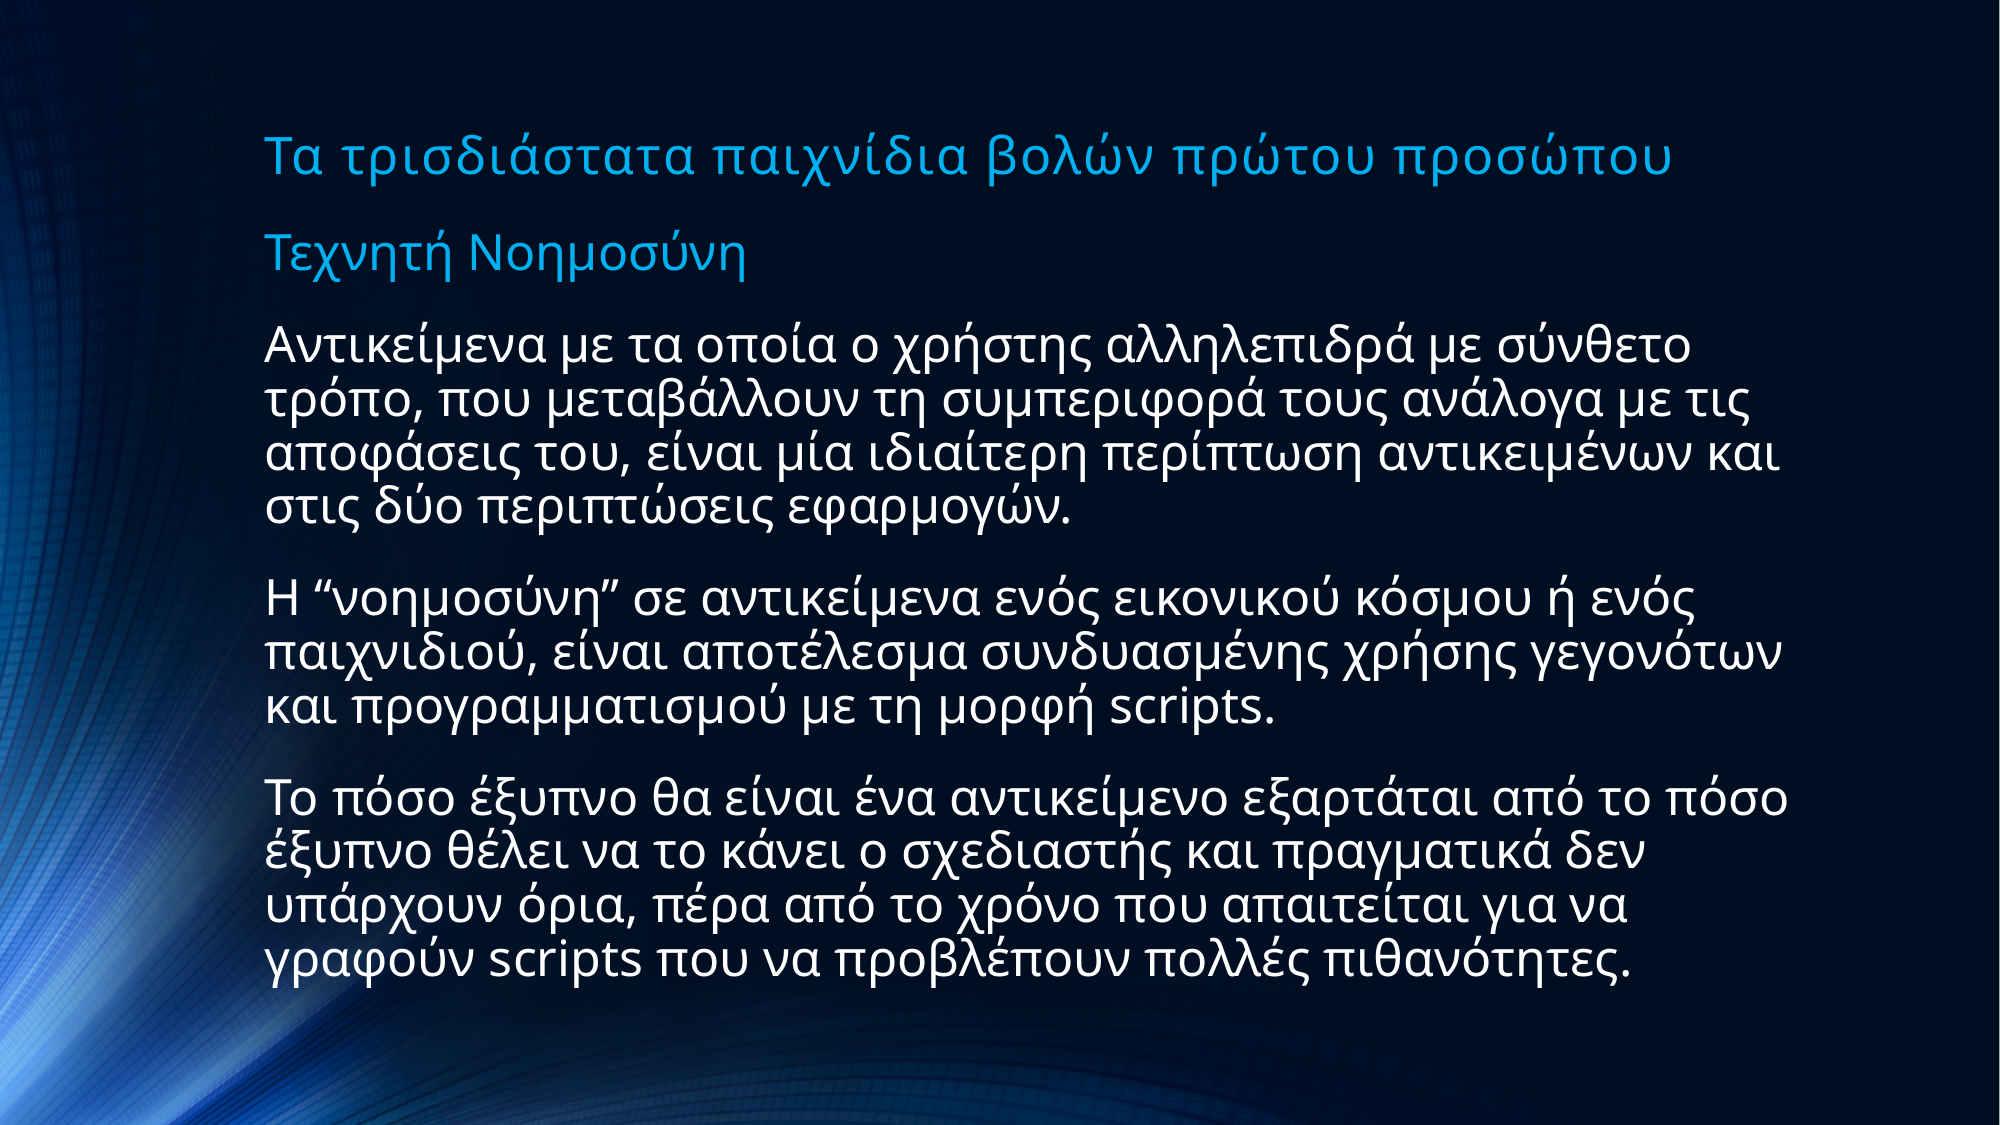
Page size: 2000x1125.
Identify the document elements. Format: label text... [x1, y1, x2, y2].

title Τα τρισδιάστατα παιχνίδια βολών πρώτου προσώπου [249, 78, 1750, 193]
list Τεχνητή Νοημοσύνη Αντικείμενα με τα οποία ο χρήστης αλληλεπιδρά με σύνθετο τρόπο, που μεταβάλλουν τη συμπεριφορά τους ανάλογα με τις αποφάσεις του, είναι μία ιδιαίτερη περίπτωση αντικειμένων και στις δύο περιπτώσεις εφαρμογών. Η “νοημοσύνη” σε αντικείμενα ενός εικονικού κόσμου ή ενός παιχνιδιού, είναι αποτέλεσμα συνδυασμένης χρήσης γεγονότων και προγραμματισμού με τη μορφή scripts. Το πόσο έξυπνο θα είναι ένα αντικείμενο εξαρτάται από το πόσο έξυπνο θέλει να το κάνει ο σχεδιαστής και πραγματικά δεν υπάρχουν όρια, πέρα από το χρόνο που απαιτείται για να γραφούν scripts που να προβλέπουν πολλές πιθανότητες. [249, 219, 1862, 1094]
picture [0, 0, 2000, 1125]
